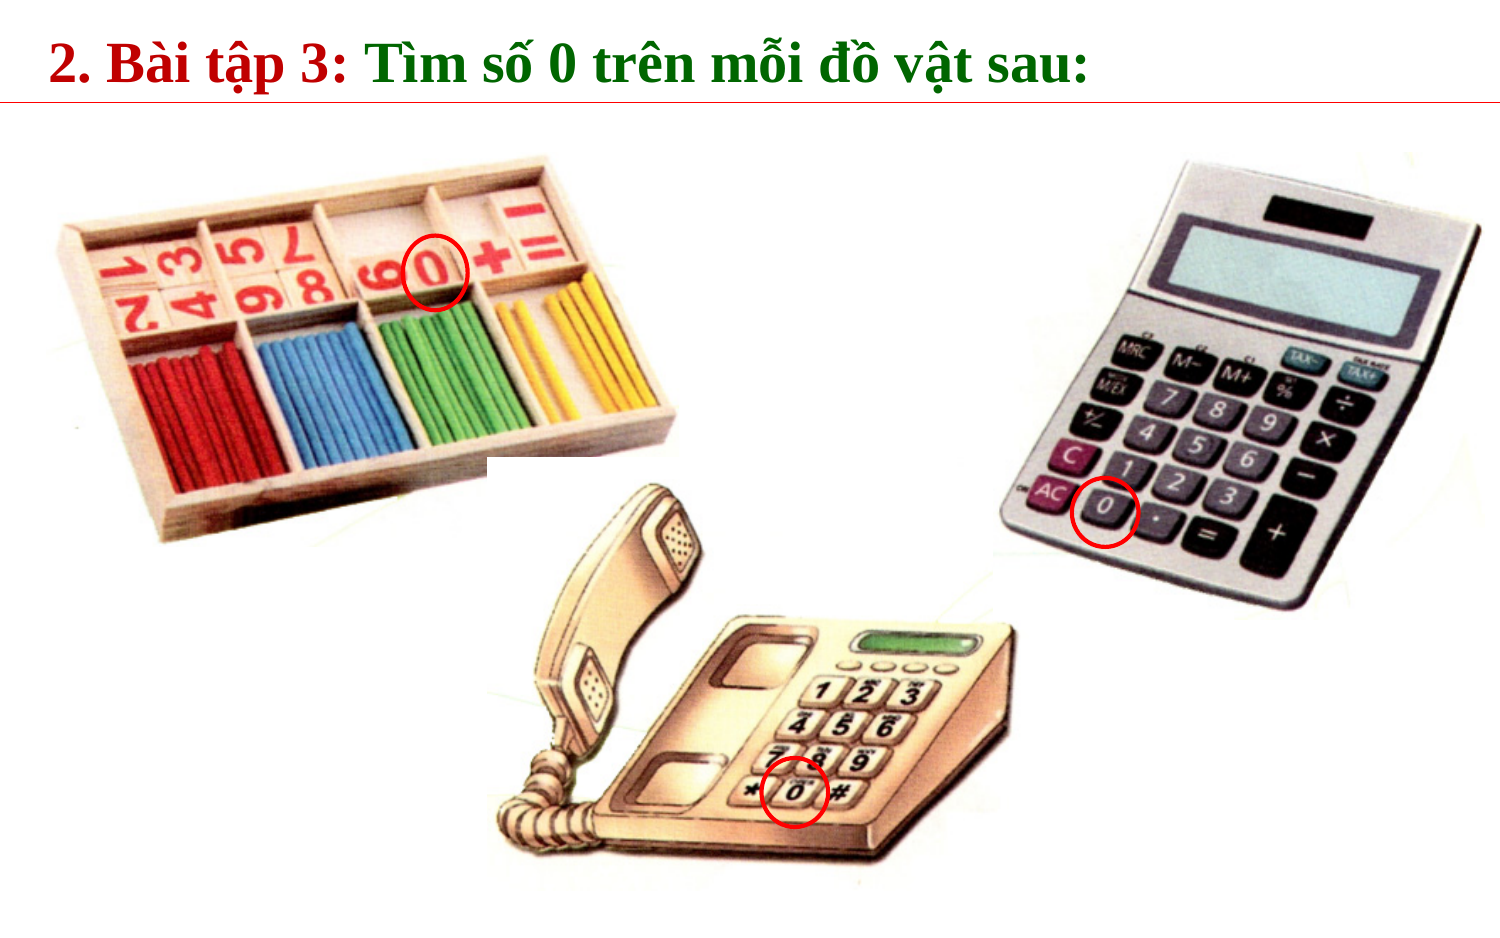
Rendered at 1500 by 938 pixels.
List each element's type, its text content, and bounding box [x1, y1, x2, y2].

text_box 2. Bài tập 3: Tìm số 0 trên mỗi đồ vật sau: [33, 16, 1227, 101]
picture [45, 152, 1485, 891]
